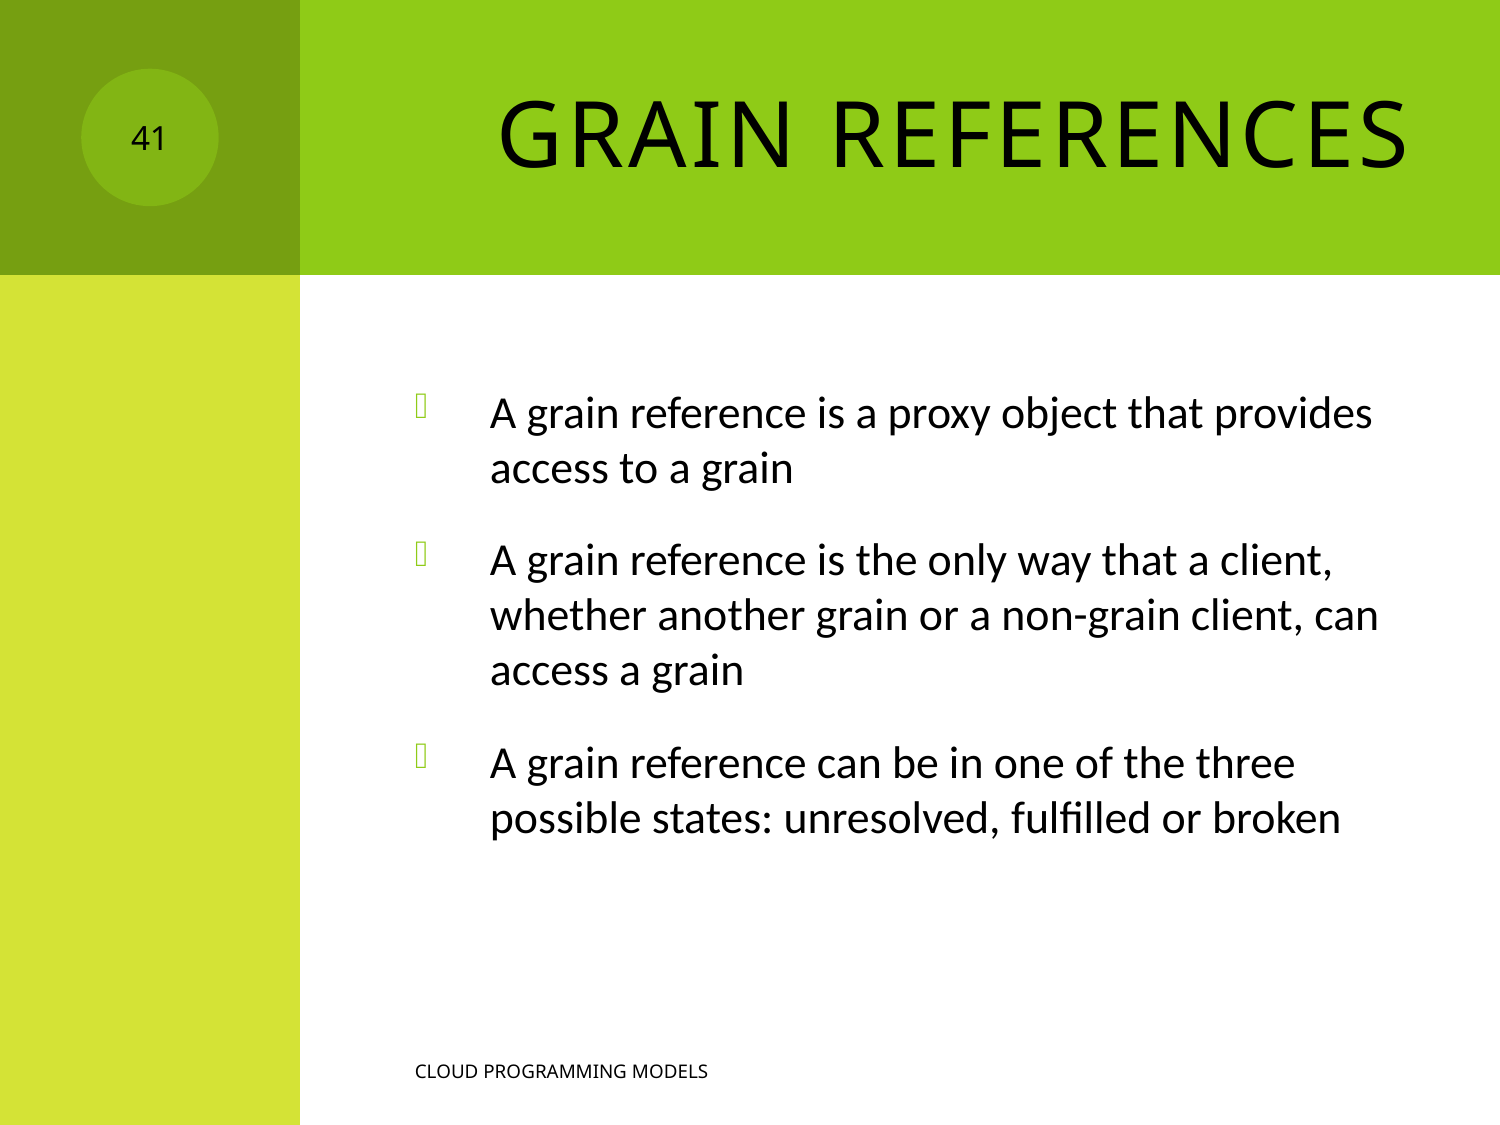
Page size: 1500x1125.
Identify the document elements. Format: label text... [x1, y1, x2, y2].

footer Cloud programming models [399, 1042, 875, 1103]
title Grain references [399, 37, 1425, 225]
slide_number 41 [87, 87, 213, 188]
list A grain reference is a proxy object that provides access to a grain A grain reference is the only way that a client, whether another grain or a non-grain client, can access a grain A grain reference can be in one of the three possible states: unresolved, fulfilled or broken [399, 375, 1425, 1005]
